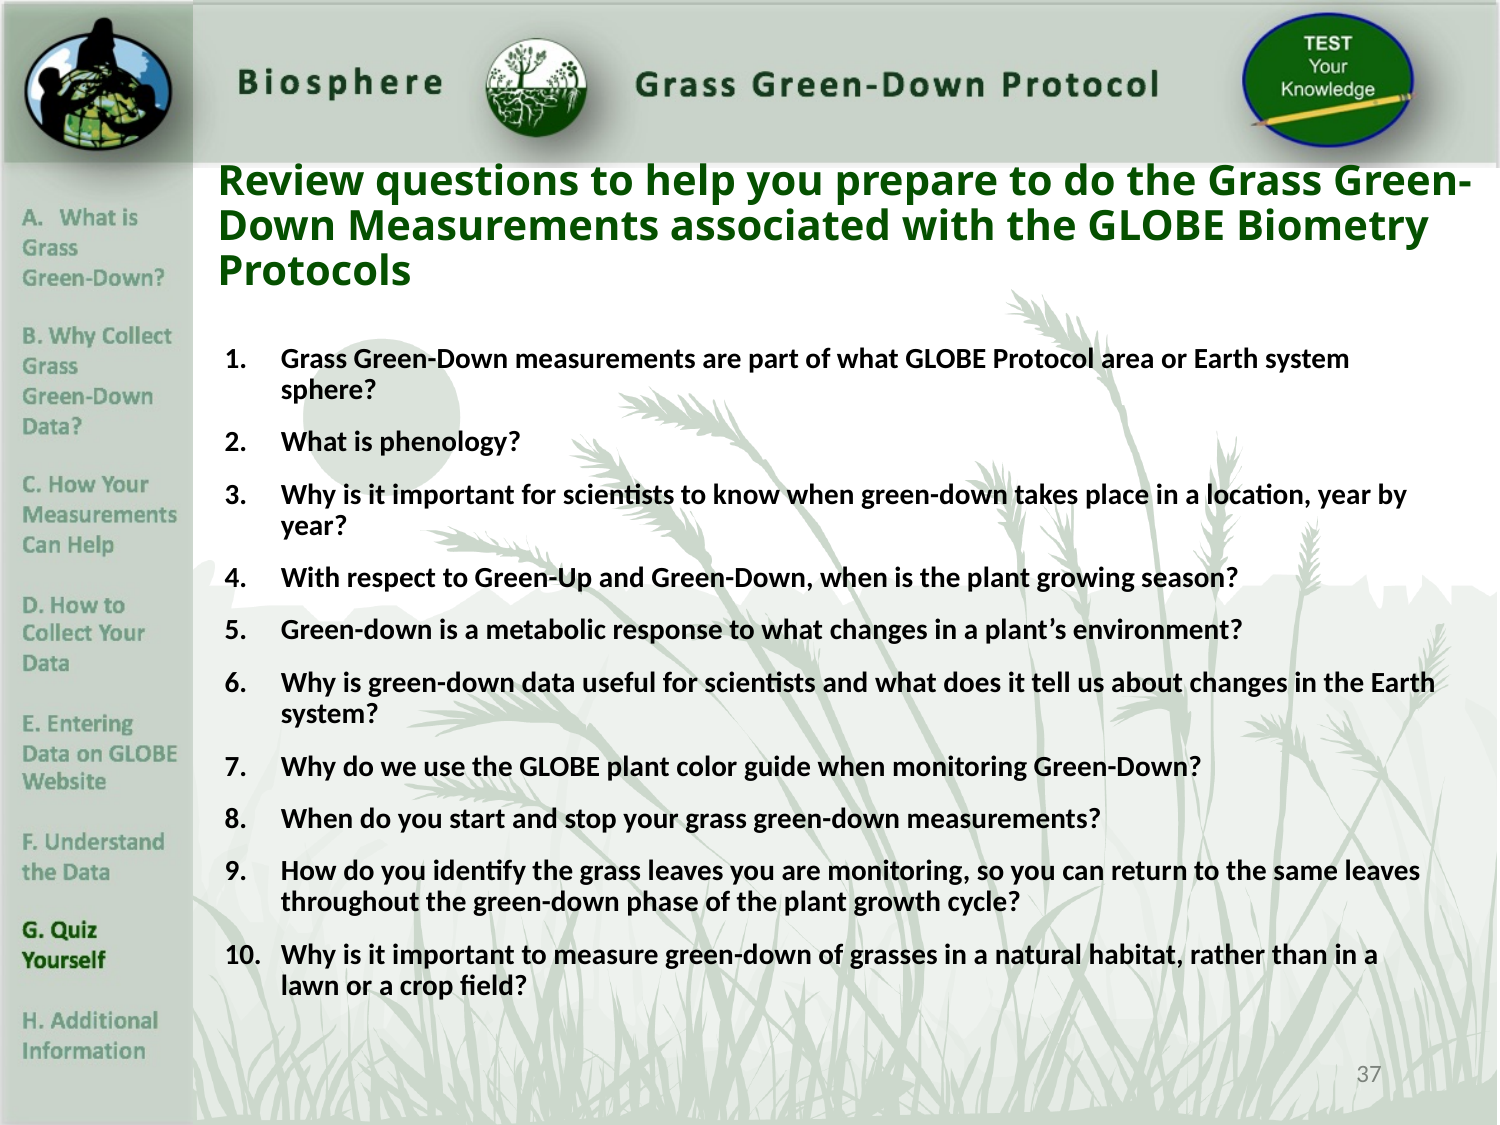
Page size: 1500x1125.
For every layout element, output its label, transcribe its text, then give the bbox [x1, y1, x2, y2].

picture [193, 0, 1500, 168]
picture [193, 289, 1497, 1125]
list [0, 0, 193, 1125]
title Review questions to help you prepare to do the Grass Green-Down Measurements associated with the GLOBE Biometry Protocols [202, 168, 1497, 289]
